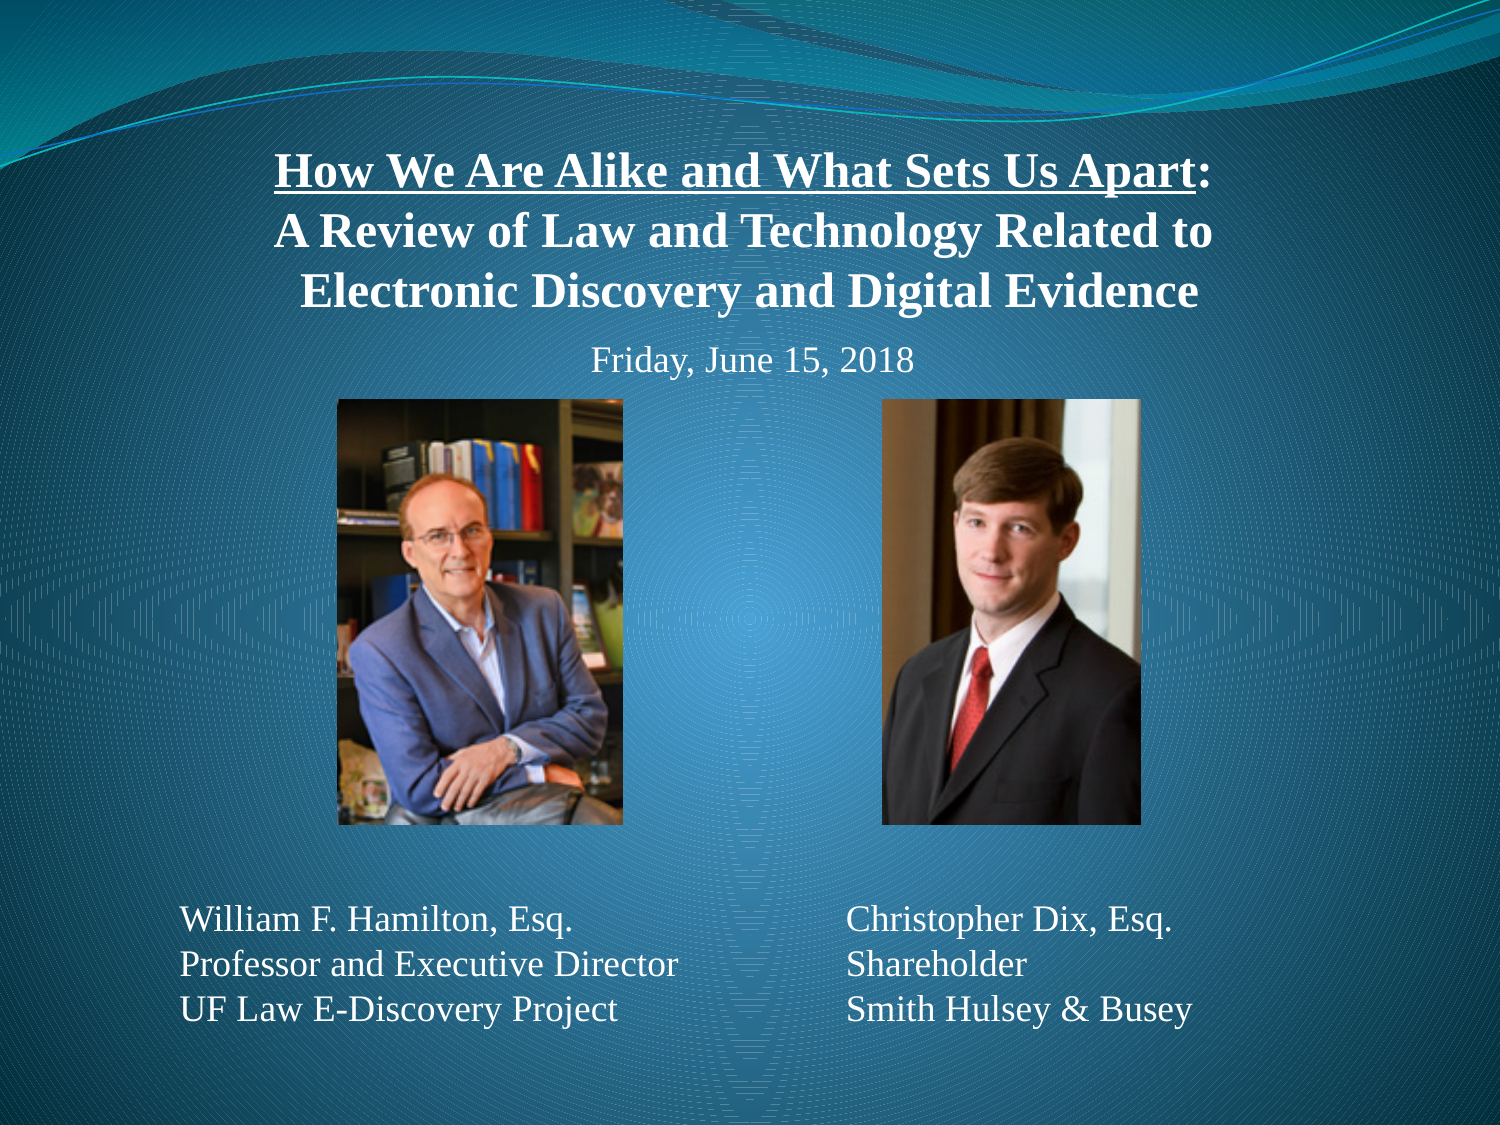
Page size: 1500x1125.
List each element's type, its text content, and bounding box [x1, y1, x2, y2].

text_box How We Are Alike and What Sets Us Apart: A Review of Law and Technology Related to Electronic Discovery and Digital Evidence [0, 130, 1500, 326]
text_box William F. Hamilton, Esq. Professor and Executive Director UF Law E-Discovery Project [164, 886, 695, 1036]
text_box Friday, June 15, 2018 [2, 327, 1500, 388]
text_box Christopher Dix, Esq. Shareholder Smith Hulsey & Busey [831, 886, 1209, 1036]
picture [337, 399, 623, 826]
picture [882, 399, 1142, 826]
